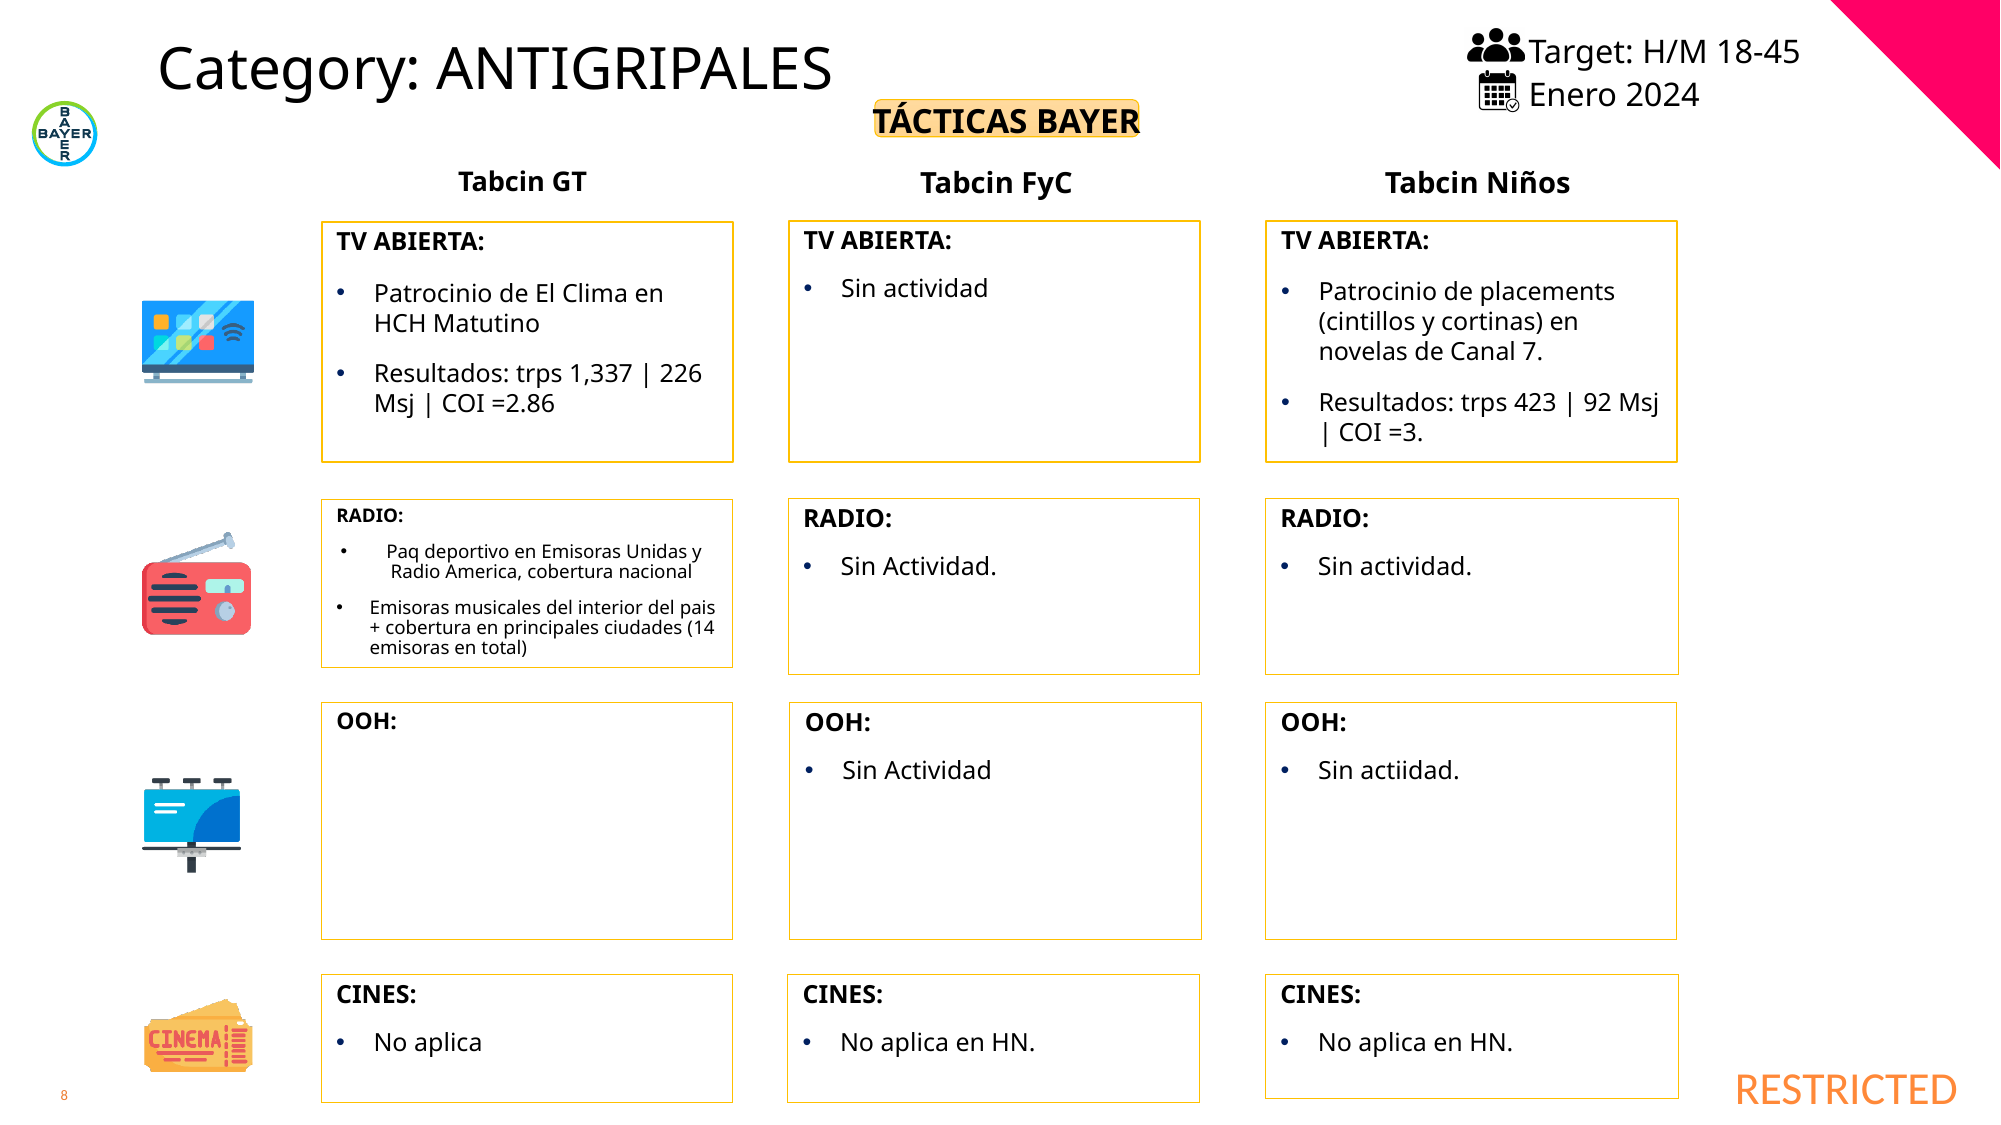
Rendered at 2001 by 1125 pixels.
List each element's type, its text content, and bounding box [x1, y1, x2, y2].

picture [142, 979, 254, 1091]
text_box OOH: Sin Actividad [789, 702, 1202, 940]
picture [64, 104, 82, 112]
text_box Tabcin FyC [905, 156, 1096, 207]
text_box [1828, 0, 2000, 172]
title Category: ANTIGRIPALES [142, 0, 1228, 142]
text_box CINES: No aplica en HN. [787, 974, 1200, 1103]
text_box RADIO: Sin actividad. [1265, 498, 1679, 675]
text_box TV ABIERTA: Patrocinio de El Clima en HCH Matutino Resultados: trps 1,337 | 226 Msj | COI =2.86 [321, 221, 733, 462]
picture [1478, 69, 1520, 113]
text_box Tabcin GT [443, 156, 602, 204]
text_box Tabcin Niños [1369, 156, 1586, 207]
text_box OOH: Sin actiidad. [1265, 702, 1677, 940]
text_box OOH: [321, 702, 733, 940]
picture [142, 286, 254, 398]
picture [1464, 27, 1525, 63]
text_box Target: H/M 18-45 Enero 2024 [1513, 18, 1892, 122]
text_box RADIO: Sin Actividad. [788, 498, 1200, 675]
text_box CINES: No aplica [321, 974, 733, 1103]
picture [142, 776, 241, 874]
text_box CINES: No aplica en HN. [1265, 974, 1679, 1099]
text_box TV ABIERTA: Patrocinio de placements (cintillos y cortinas) en novelas de Canal 7. Resultados: trps 423 | 92 Msj | COI =3. [1265, 220, 1678, 462]
text_box TÁCTICAS BAYER [762, 92, 1252, 147]
picture [142, 529, 251, 637]
text_box TV ABIERTA: Sin actividad [788, 220, 1200, 462]
text_box RADIO: Paq deportivo en Emisoras Unidas y Radio America, cobertura nacional Emisoras musicales del interior del pais + cobertura en principales ciudades (14 emisoras en total) [321, 499, 733, 668]
